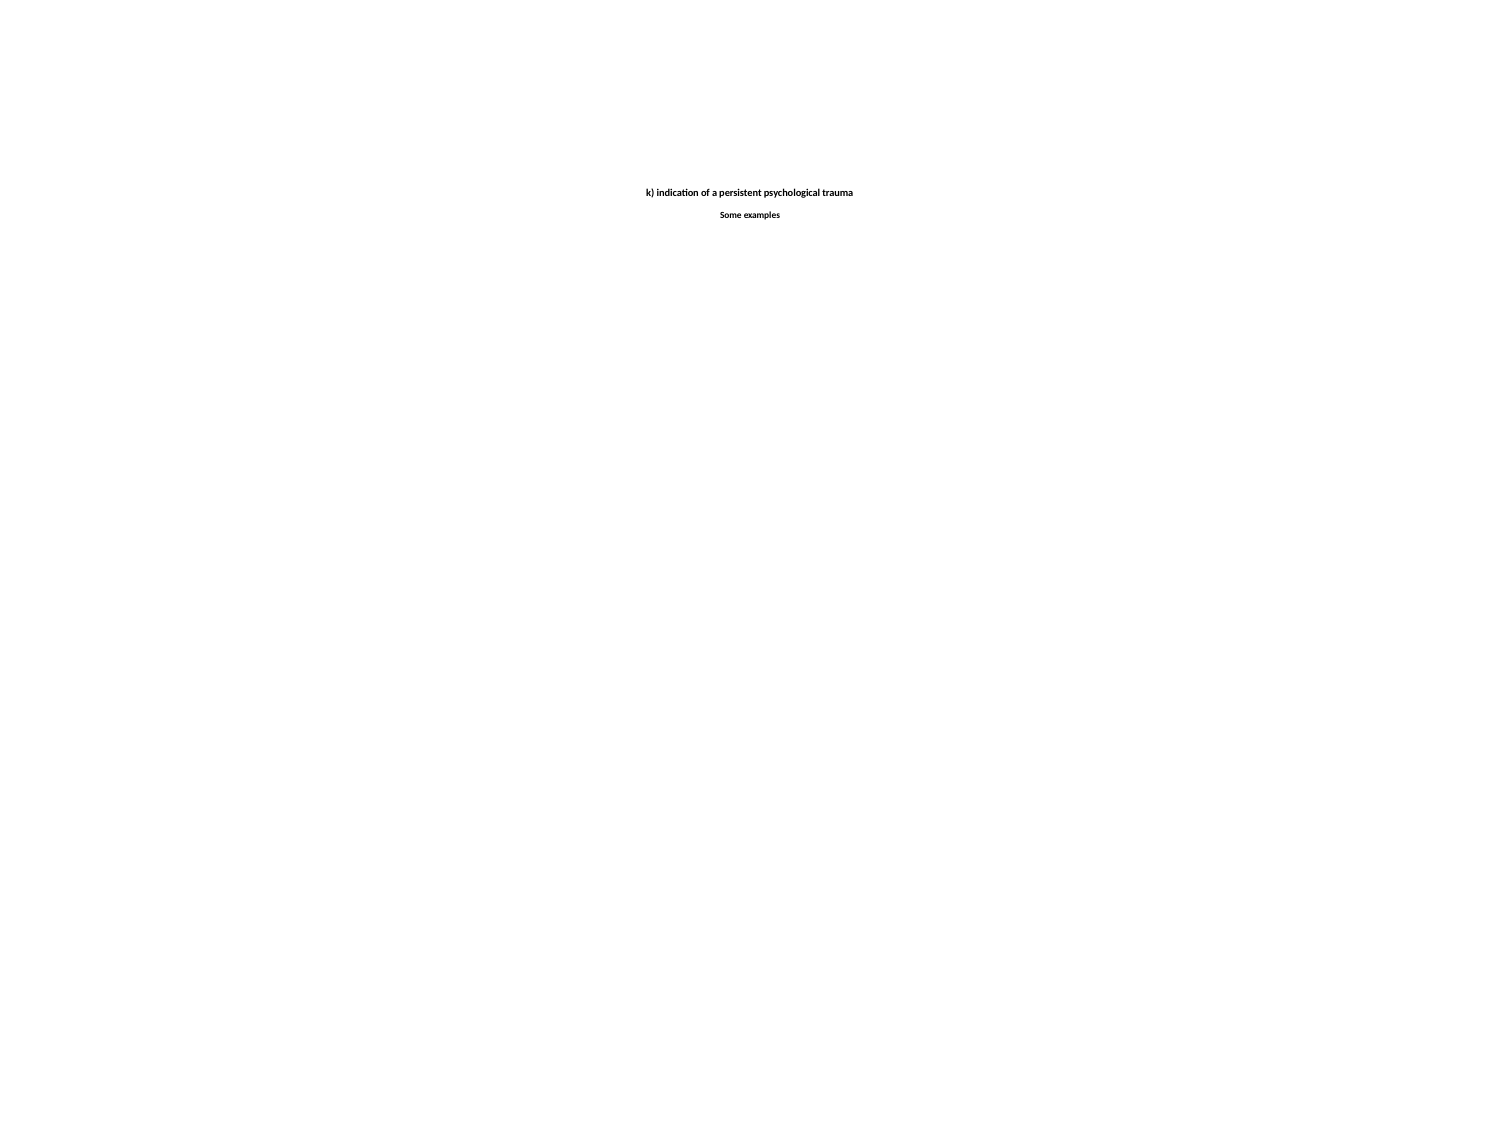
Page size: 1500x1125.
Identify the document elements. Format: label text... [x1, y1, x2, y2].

title k) indication of a persistent psychological trauma Some examples [75, 45, 1425, 233]
